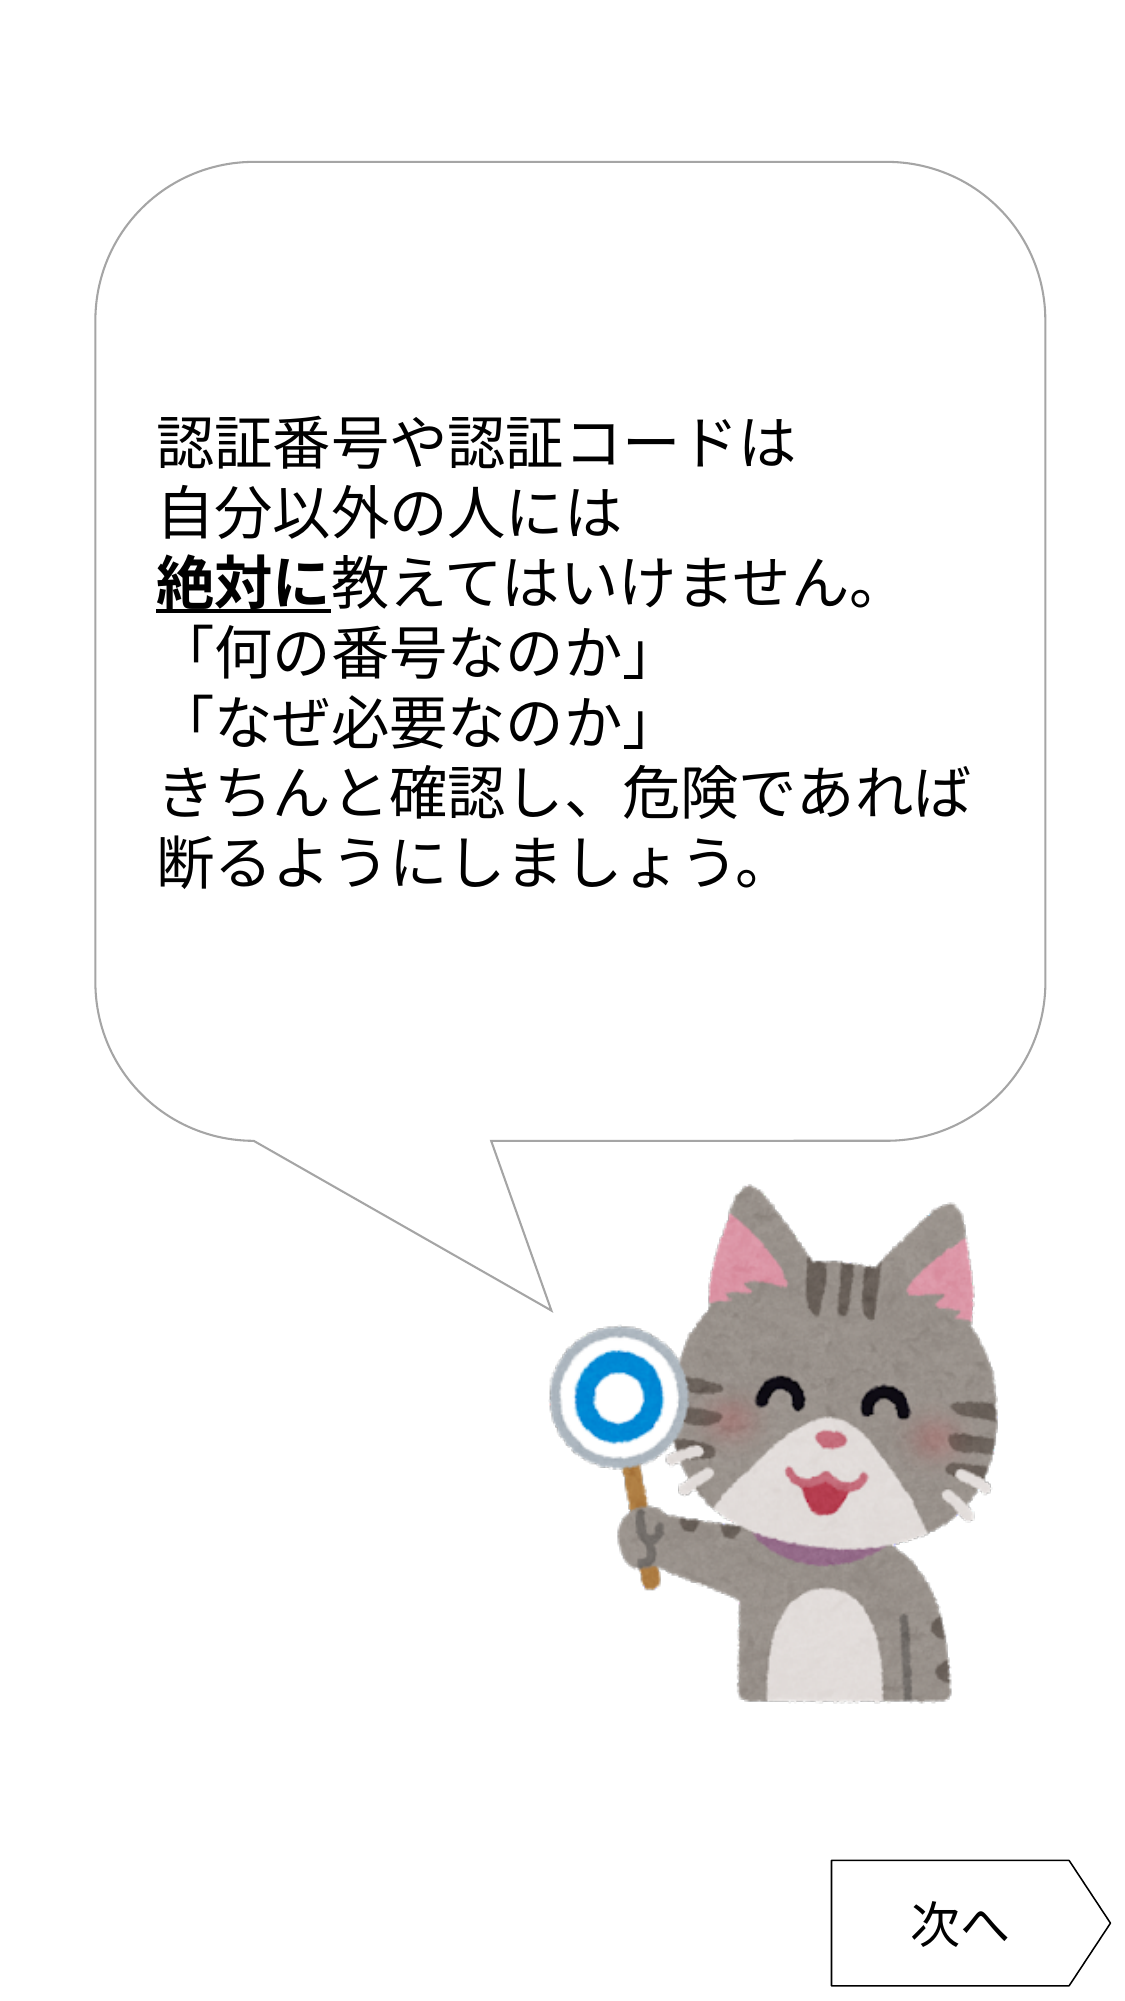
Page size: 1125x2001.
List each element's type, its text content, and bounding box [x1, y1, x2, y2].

picture [538, 1172, 1046, 1720]
text_box [794, 1809, 1125, 2000]
text_box 認証番号や認証コードは 自分以外の人には 絶対に教えてはいけません。 「何の番号なのか」 「なぜ必要なのか」 きちんと確認し、危険であれば断るようにしましょう。 [94, 160, 1047, 1305]
